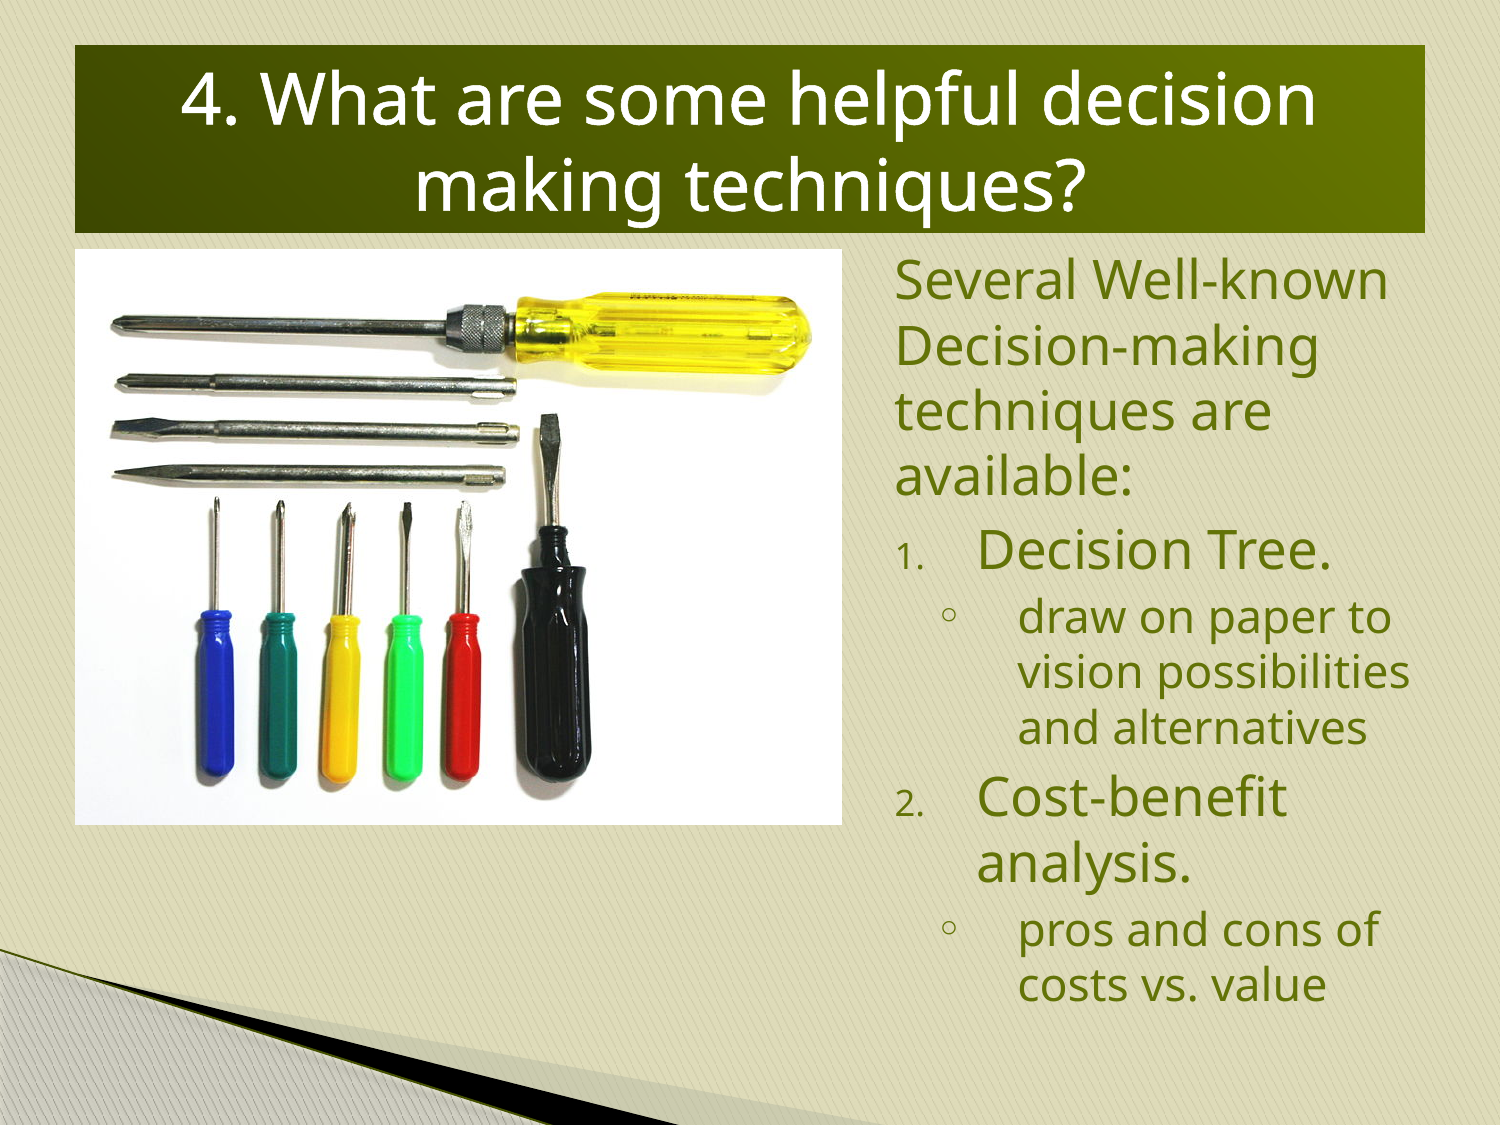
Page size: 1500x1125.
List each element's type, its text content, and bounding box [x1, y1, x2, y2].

title 4. What are some helpful decision making techniques? [75, 45, 1425, 233]
picture [74, 249, 842, 826]
list Several Well-known Decision-making techniques are available: Decision Tree. draw on paper to vision possibilities and alternatives Cost-benefit analysis. pros and cons of costs vs. value [862, 237, 1500, 1020]
